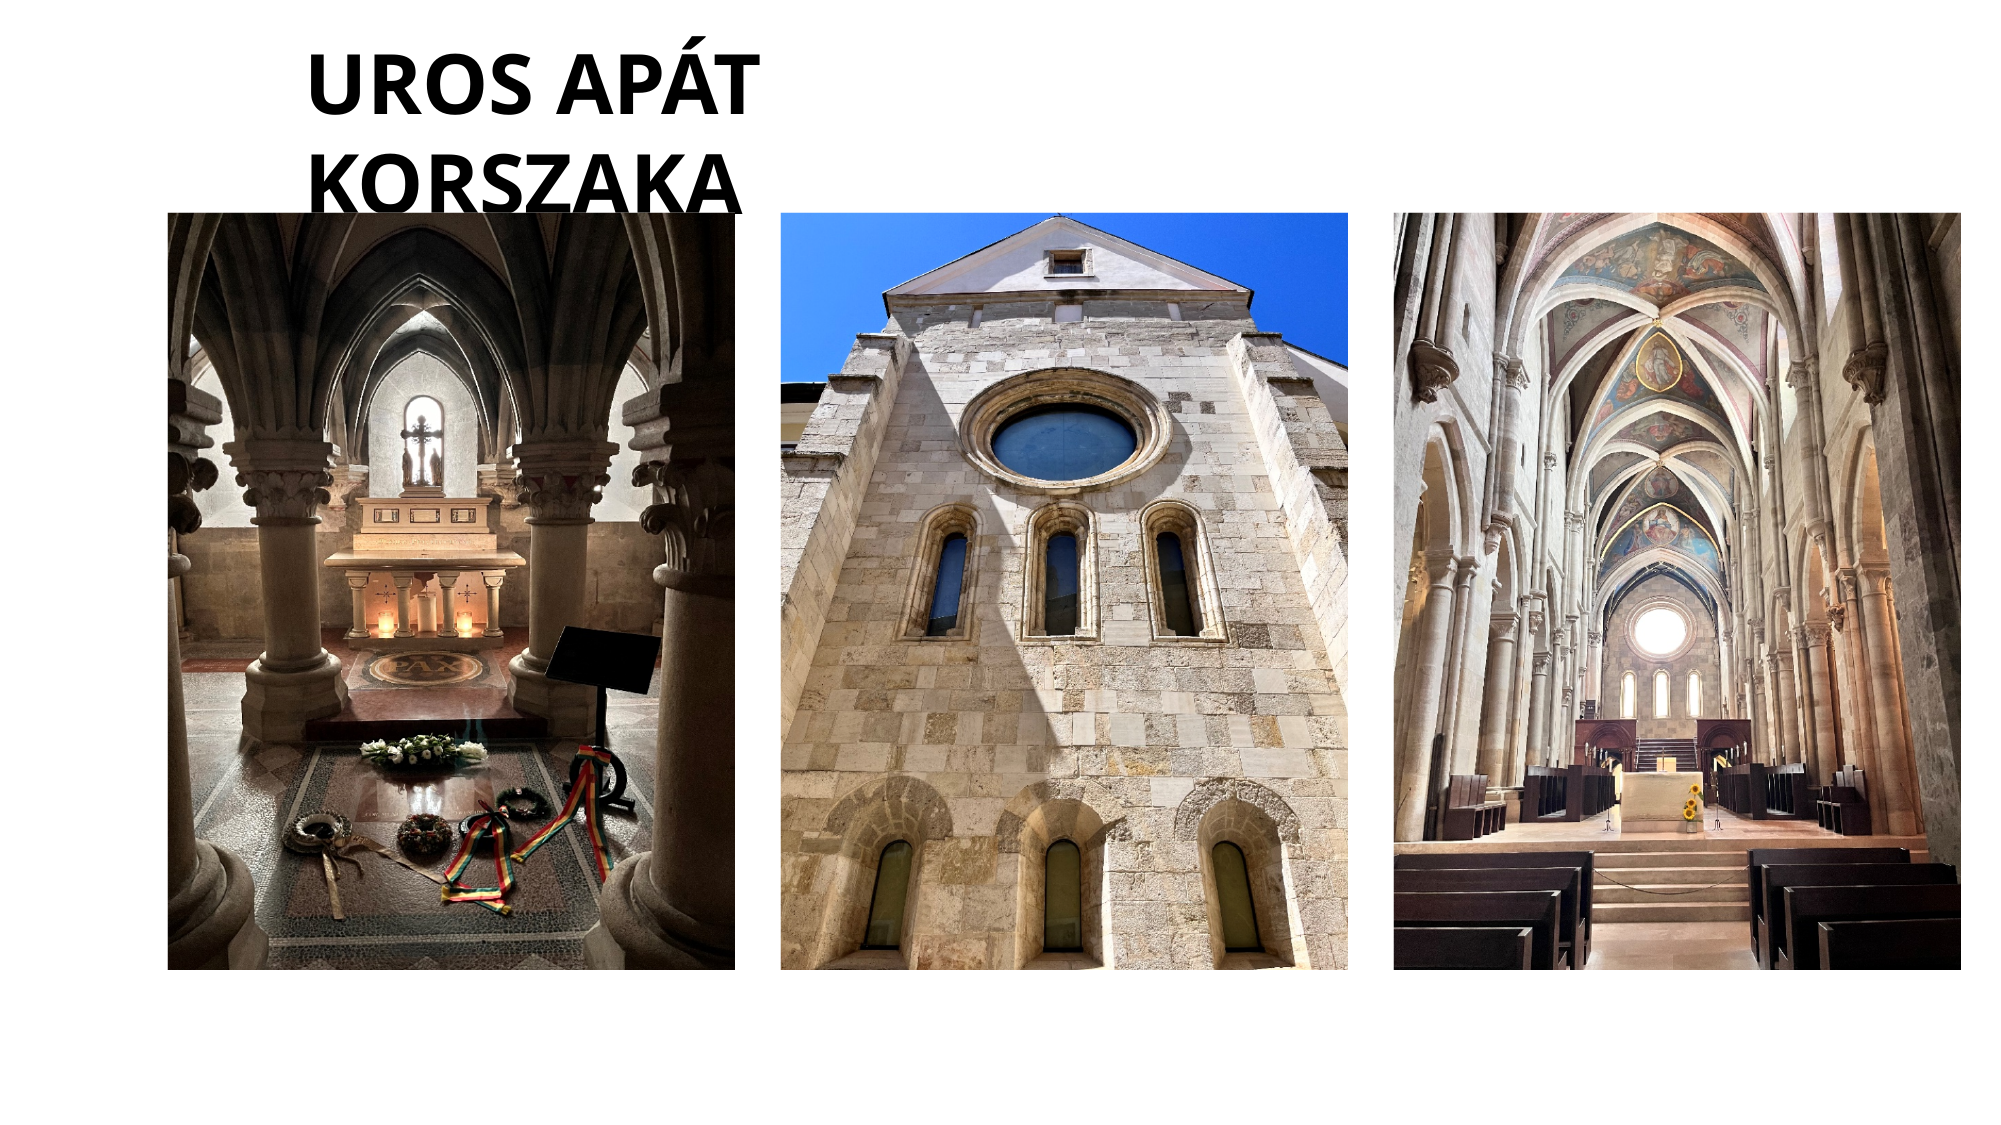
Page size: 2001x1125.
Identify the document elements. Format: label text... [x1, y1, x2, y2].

text_box Uros apát korszaka [289, 24, 1065, 239]
picture [72, 213, 2000, 969]
